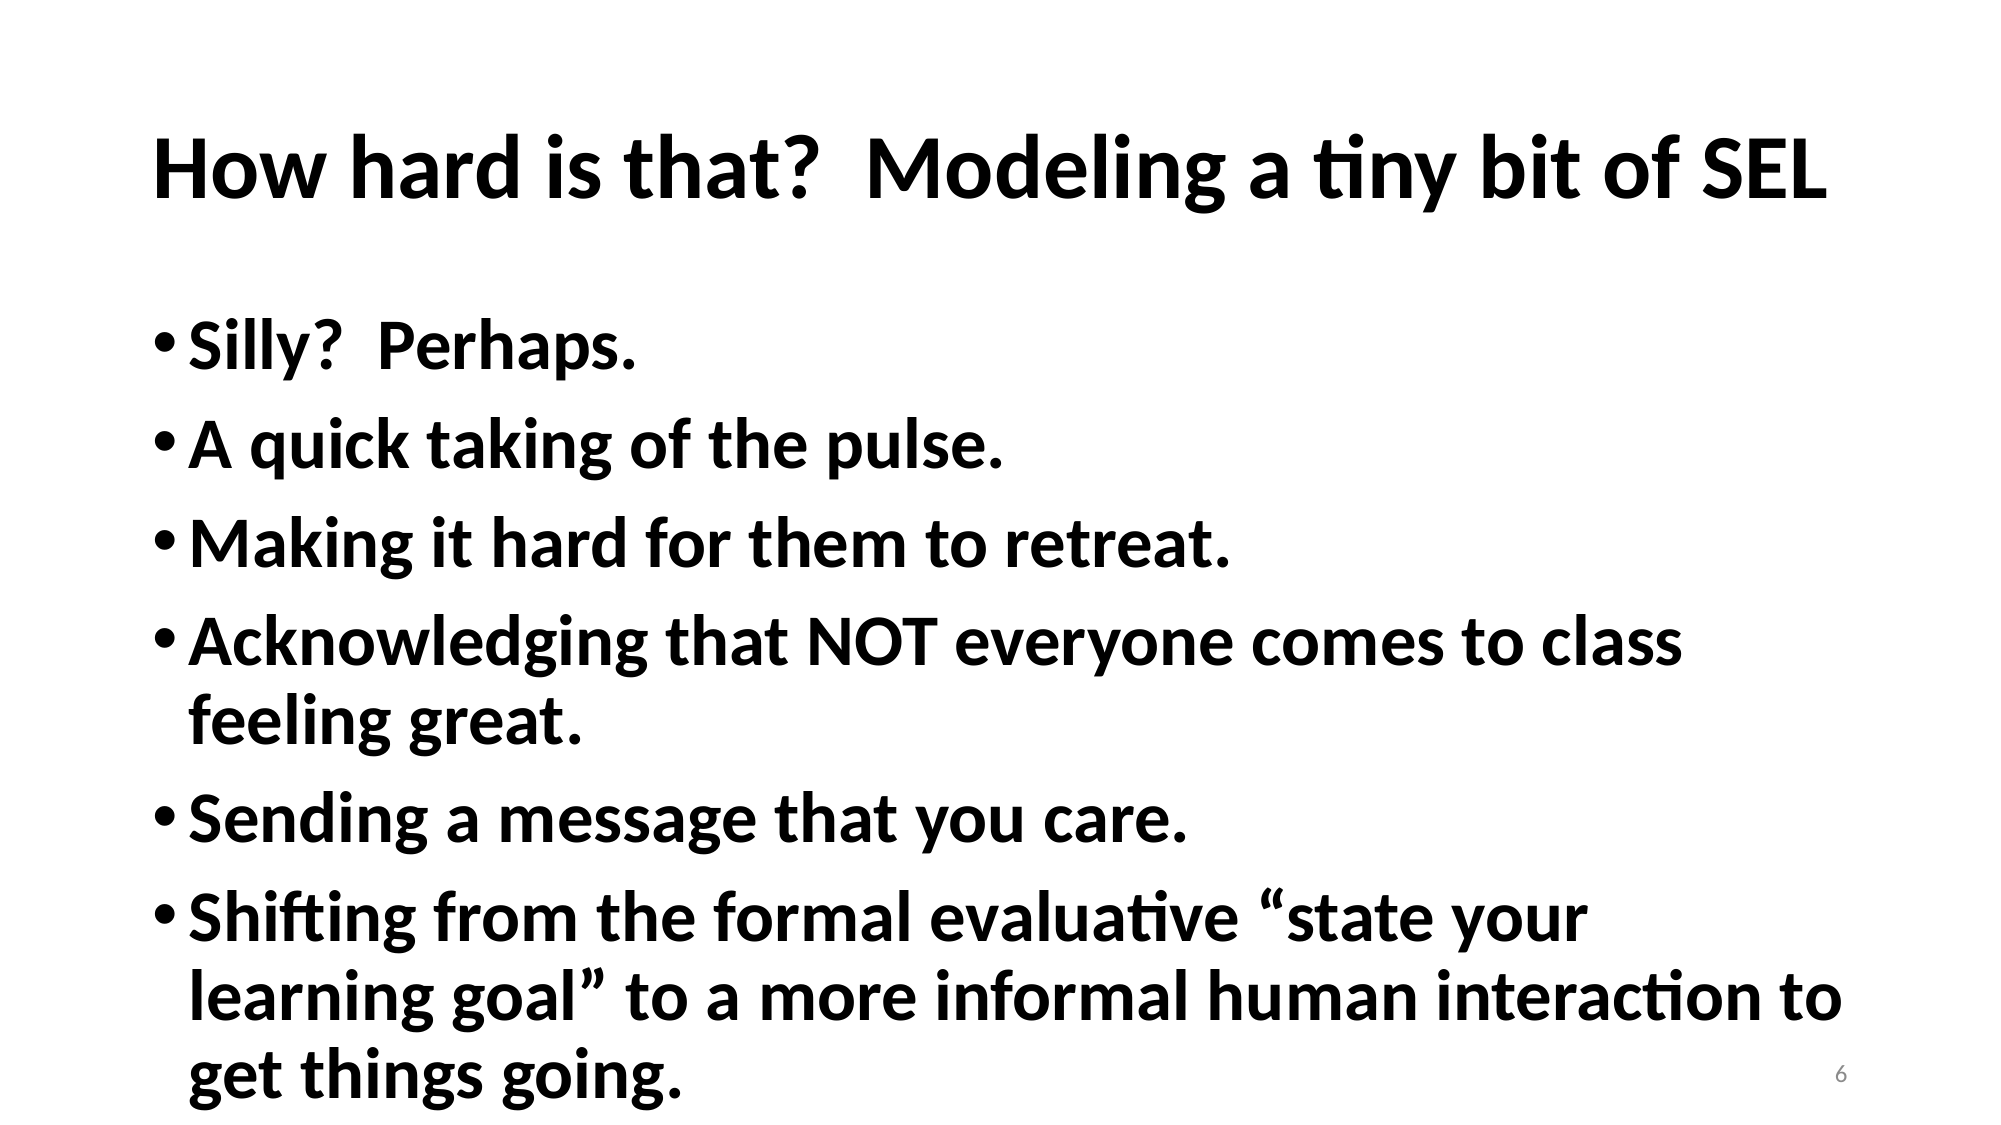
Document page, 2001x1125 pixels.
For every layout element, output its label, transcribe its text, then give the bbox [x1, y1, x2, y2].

slide_number 6 [1412, 1042, 1863, 1103]
title How hard is that? Modeling a tiny bit of SEL [137, 59, 1863, 278]
list Silly? Perhaps. A quick taking of the pulse. Making it hard for them to retreat. Acknowledging that NOT everyone comes to class feeling great. Sending a message that you care. Shifting from the formal evaluative “state your learning goal” to a more informal human interaction to get things going. [137, 299, 1863, 1125]
